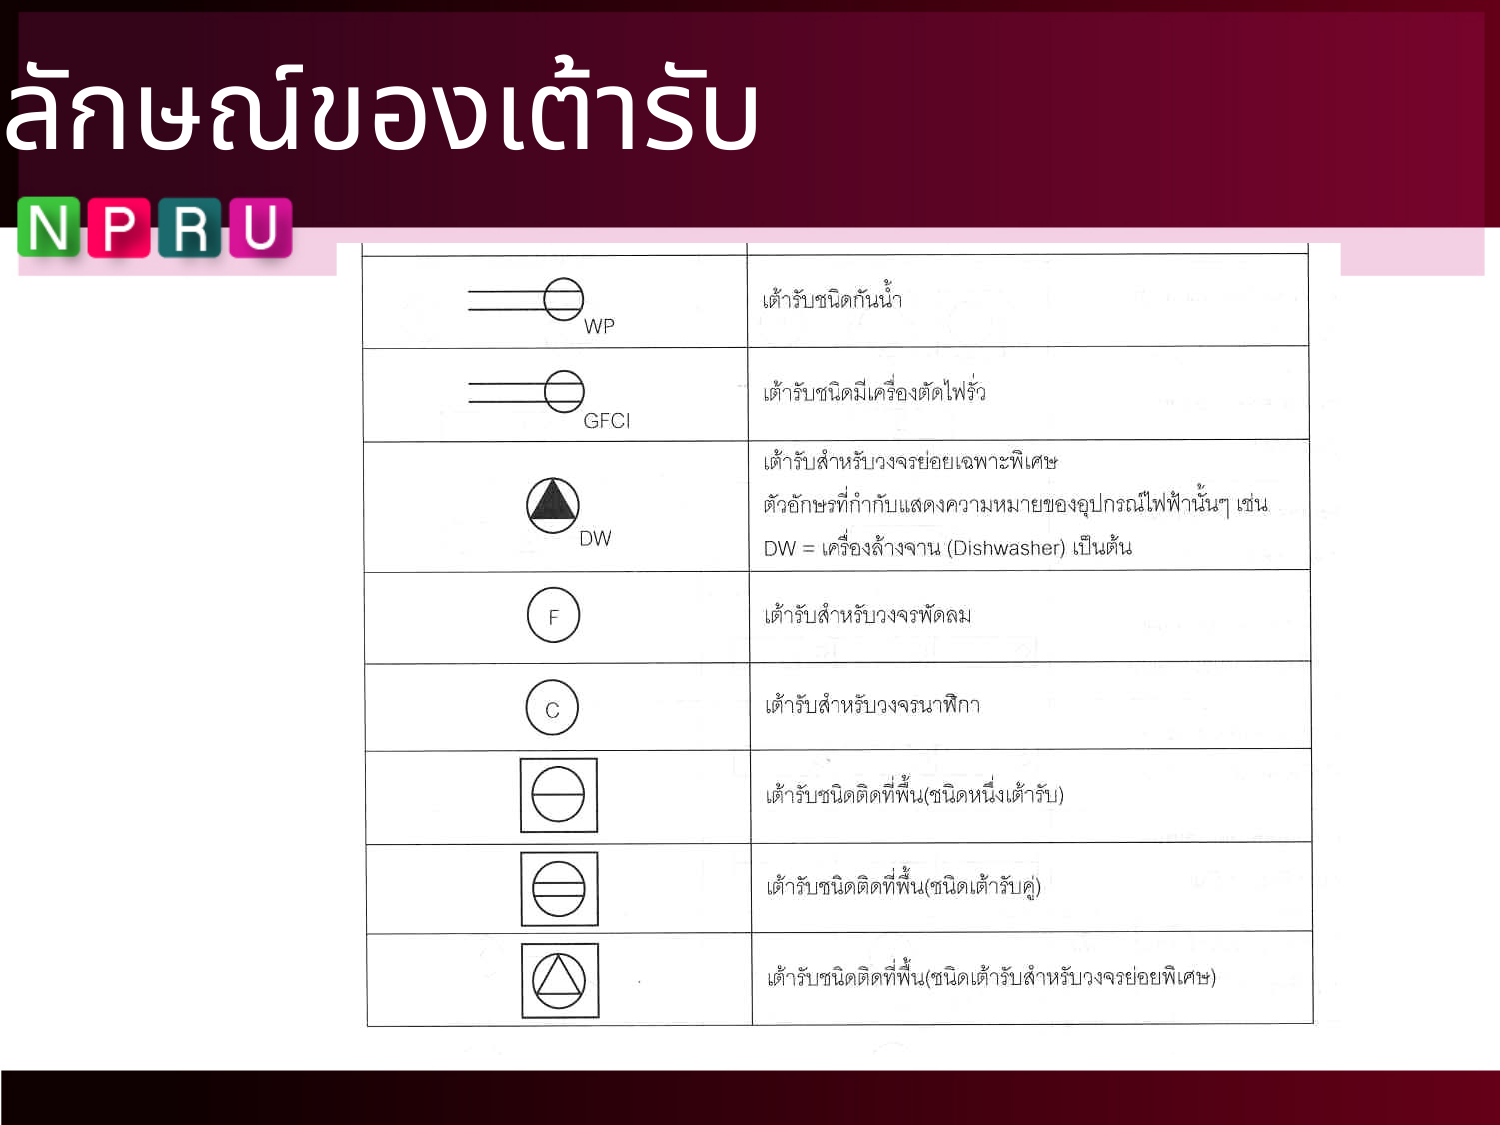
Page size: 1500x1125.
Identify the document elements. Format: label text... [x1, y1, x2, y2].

text_box สัญลักษณ์ของเต้ารับ [0, 29, 781, 180]
picture [0, 0, 1500, 1125]
